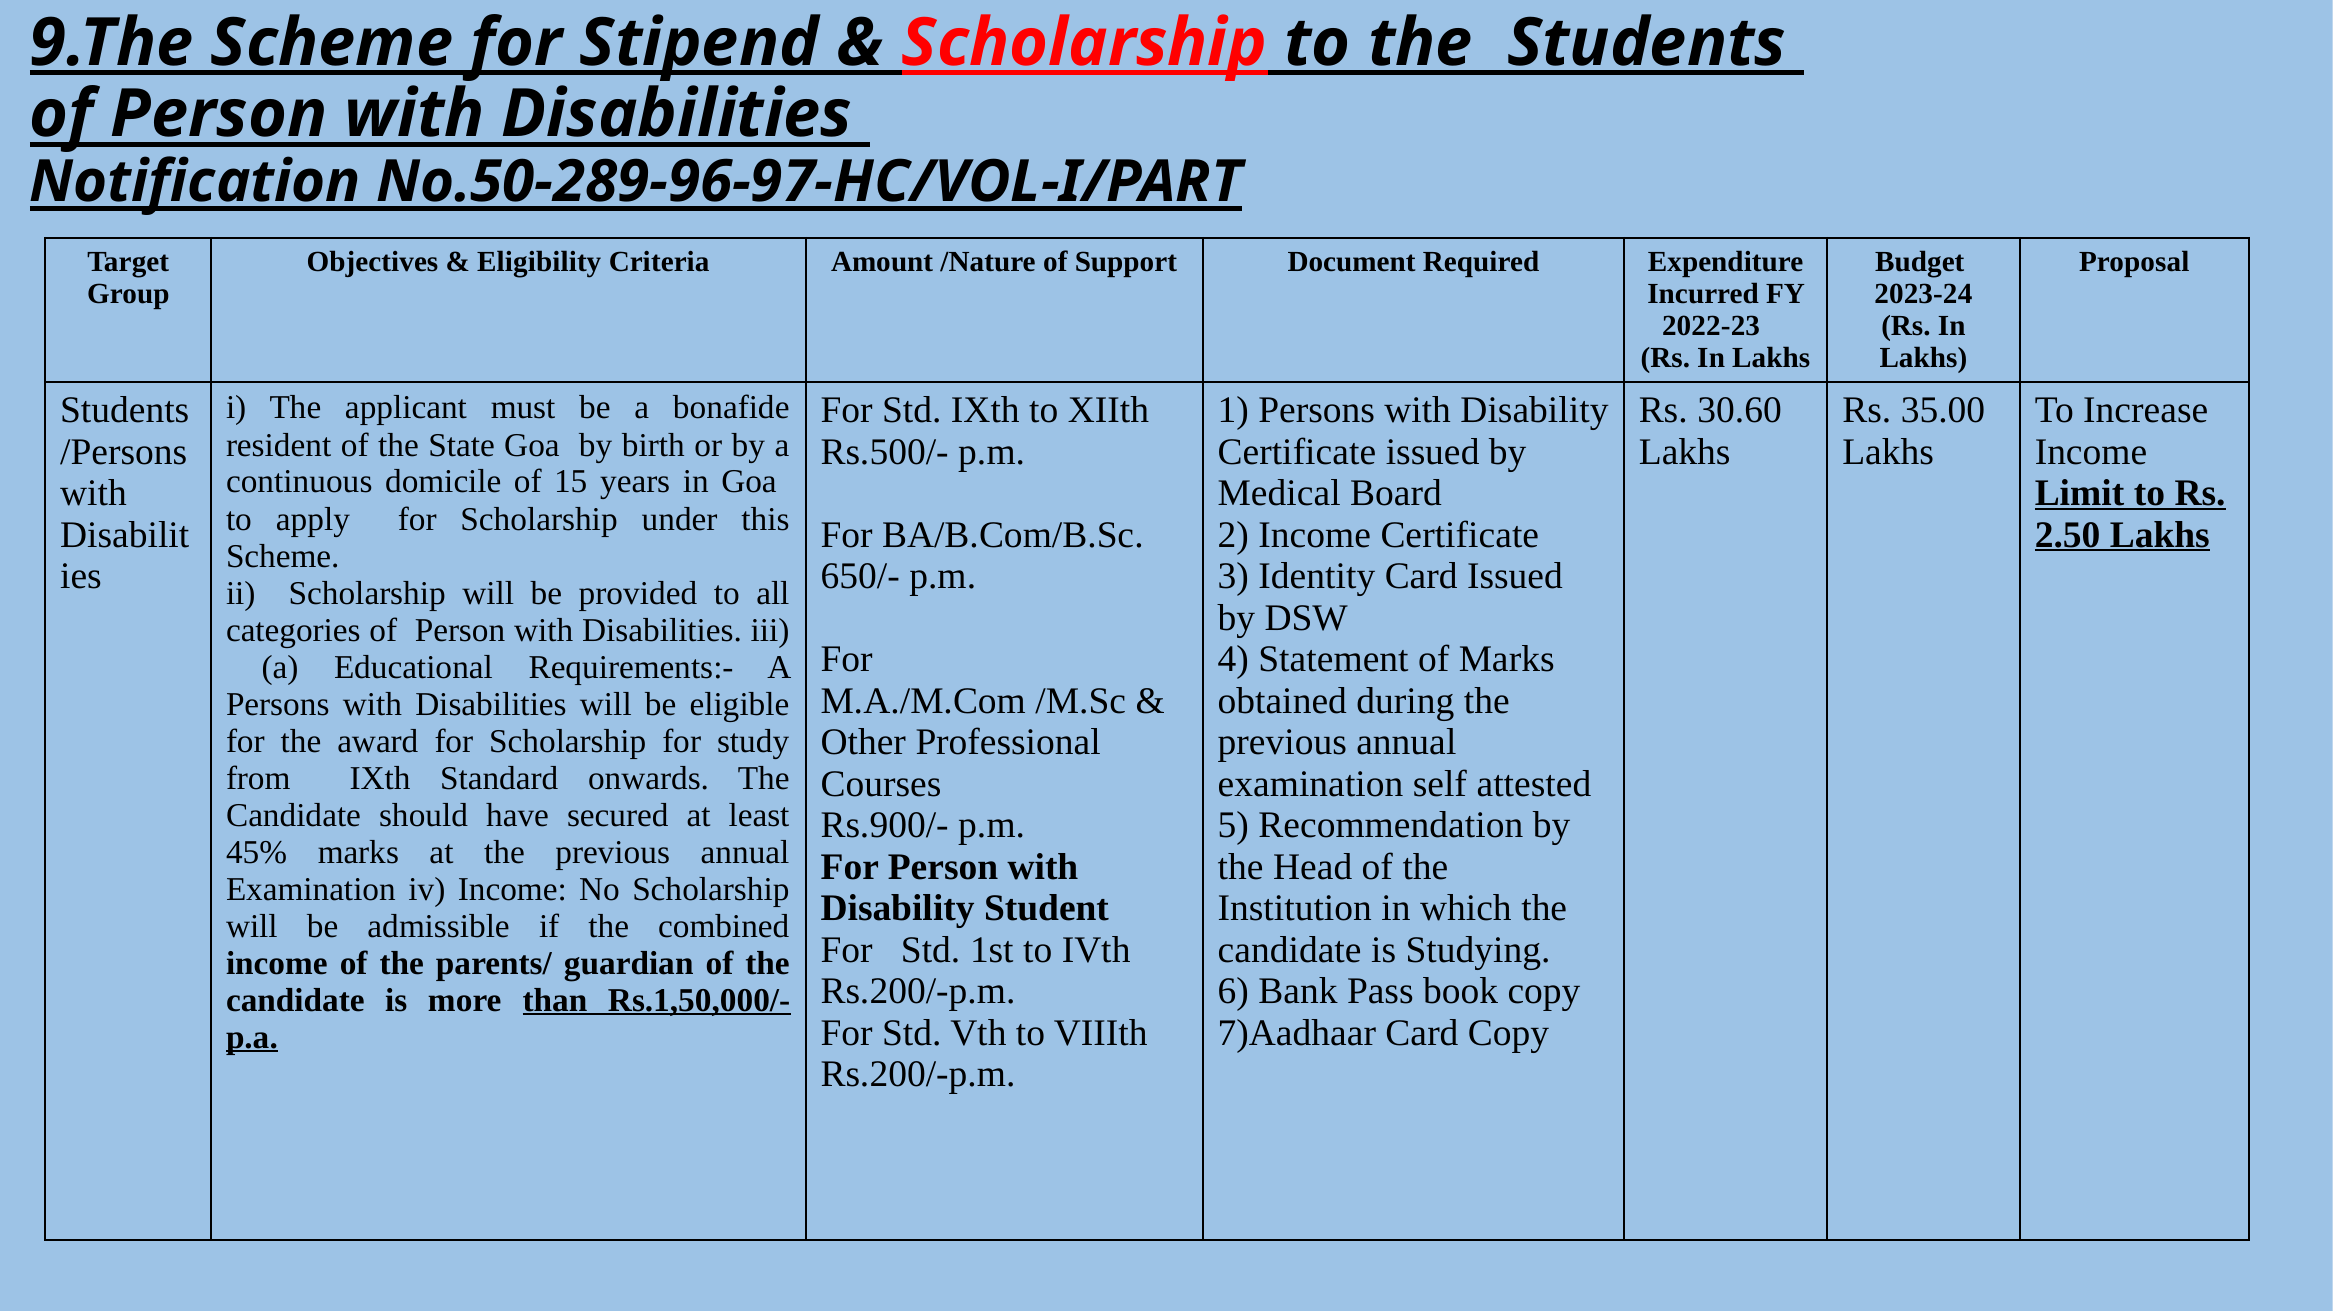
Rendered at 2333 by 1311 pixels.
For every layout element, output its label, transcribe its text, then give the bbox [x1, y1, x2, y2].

table_cell For Std. IXth to XIIth Rs.500/- p.m. For BA/B.Com/B.Sc. 650/- p.m. For M.A./M.Com /M.Sc & Other Professional Courses Rs.900/- p.m. For Person with Disability Student For Std. 1st to IVth Rs.200/-p.m. For Std. Vth to VIIIth Rs.200/-p.m. [807, 383, 1202, 1239]
table_header Budget 2023-24 (Rs. In Lakhs) [1828, 239, 2019, 381]
table_cell Students /Persons with Disabilities [46, 383, 210, 1239]
table_cell To Increase Income Limit to Rs. 2.50 Lakhs [2021, 383, 2248, 1239]
table_header Document Required [1204, 239, 1623, 381]
table_cell Rs. 30.60 Lakhs [1625, 383, 1826, 1239]
table_cell 1) Persons with Disability Certificate issued by Medical Board 2) Income Certificate 3) Identity Card Issued by DSW 4) Statement of Marks obtained during the previous annual examination self attested 5) Recommendation by the Head of the Institution in which the candidate is Studying. 6) Bank Pass book copy 7)Aadhaar Card Copy [1204, 383, 1623, 1239]
table_header Target Group [46, 239, 210, 381]
title 9.The Scheme for Stipend & Scholarship to the Students of Person with Disabilities Notification No.50-289-96-97-HC/VOL-I/PART [14, 0, 2287, 196]
table_header Proposal [2021, 239, 2248, 381]
table_header Objectives & Eligibility Criteria [212, 239, 805, 381]
table_header Amount /Nature of Support [807, 239, 1202, 381]
slide_number [685, 1212, 1151, 1282]
table_cell Rs. 35.00 Lakhs [1828, 383, 2019, 1239]
table_header Expenditure Incurred FY 2022-23 (Rs. In Lakhs [1625, 239, 1826, 381]
table_cell i) The applicant must be a bonafide resident of the State Goa by birth or by a continuous domicile of 15 years in Goa to apply for Scholarship under this Scheme. ii) Scholarship will be provided to all categories of Person with Disabilities. iii) (a) Educational Requirements:- A Persons with Disabilities will be eligible for the award for Scholarship for study from IXth Standard onwards. The Candidate should have secured at least 45% marks at the previous annual Examination iv) Income: No Scholarship will be admissible if the combined income of the parents/ guardian of the candidate is more than Rs.1,50,000/- p.a. [212, 383, 805, 1239]
